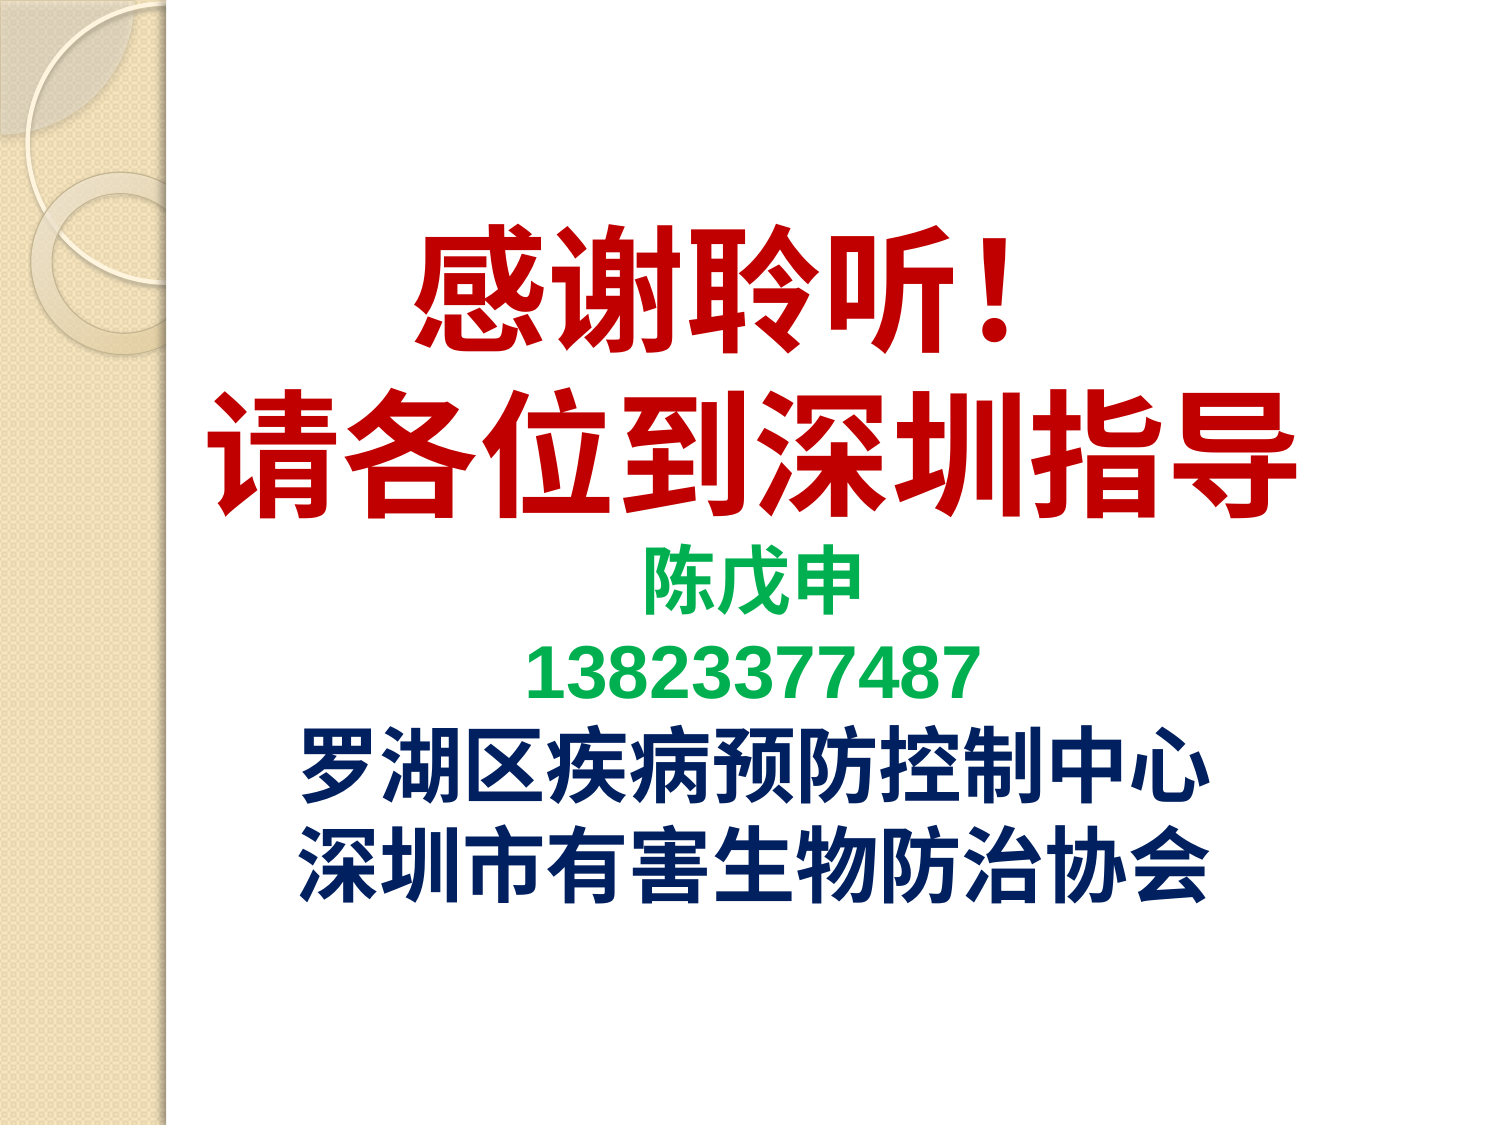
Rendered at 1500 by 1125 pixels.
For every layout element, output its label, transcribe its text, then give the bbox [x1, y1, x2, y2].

text_box 感谢聆听！ 请各位到深圳指导 陈戊申 13823377487 罗湖区疾病预防控制中心 深圳市有害生物防治协会 [135, 196, 1373, 922]
